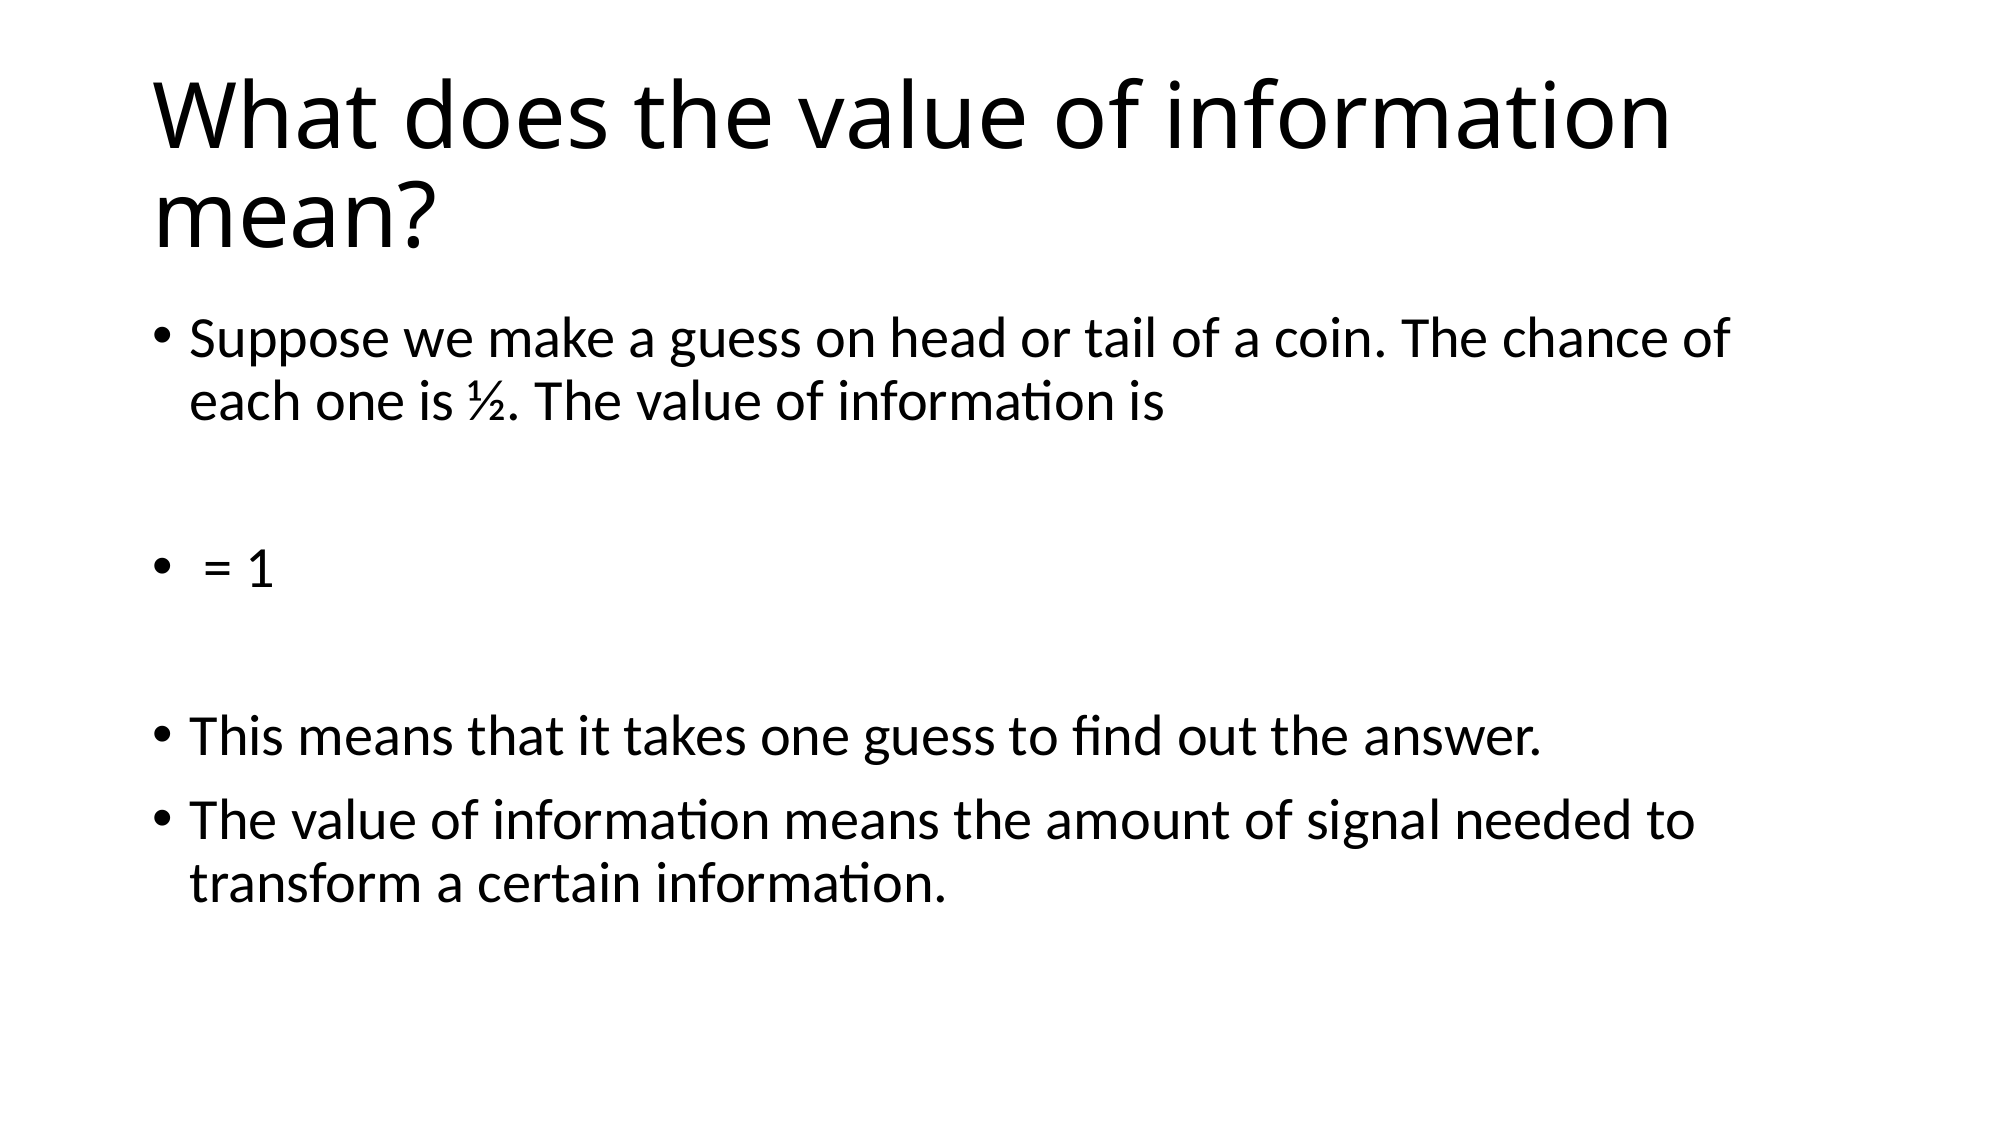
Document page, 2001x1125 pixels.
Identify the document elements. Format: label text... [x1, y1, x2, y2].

title What does the value of information mean? [137, 59, 1863, 278]
